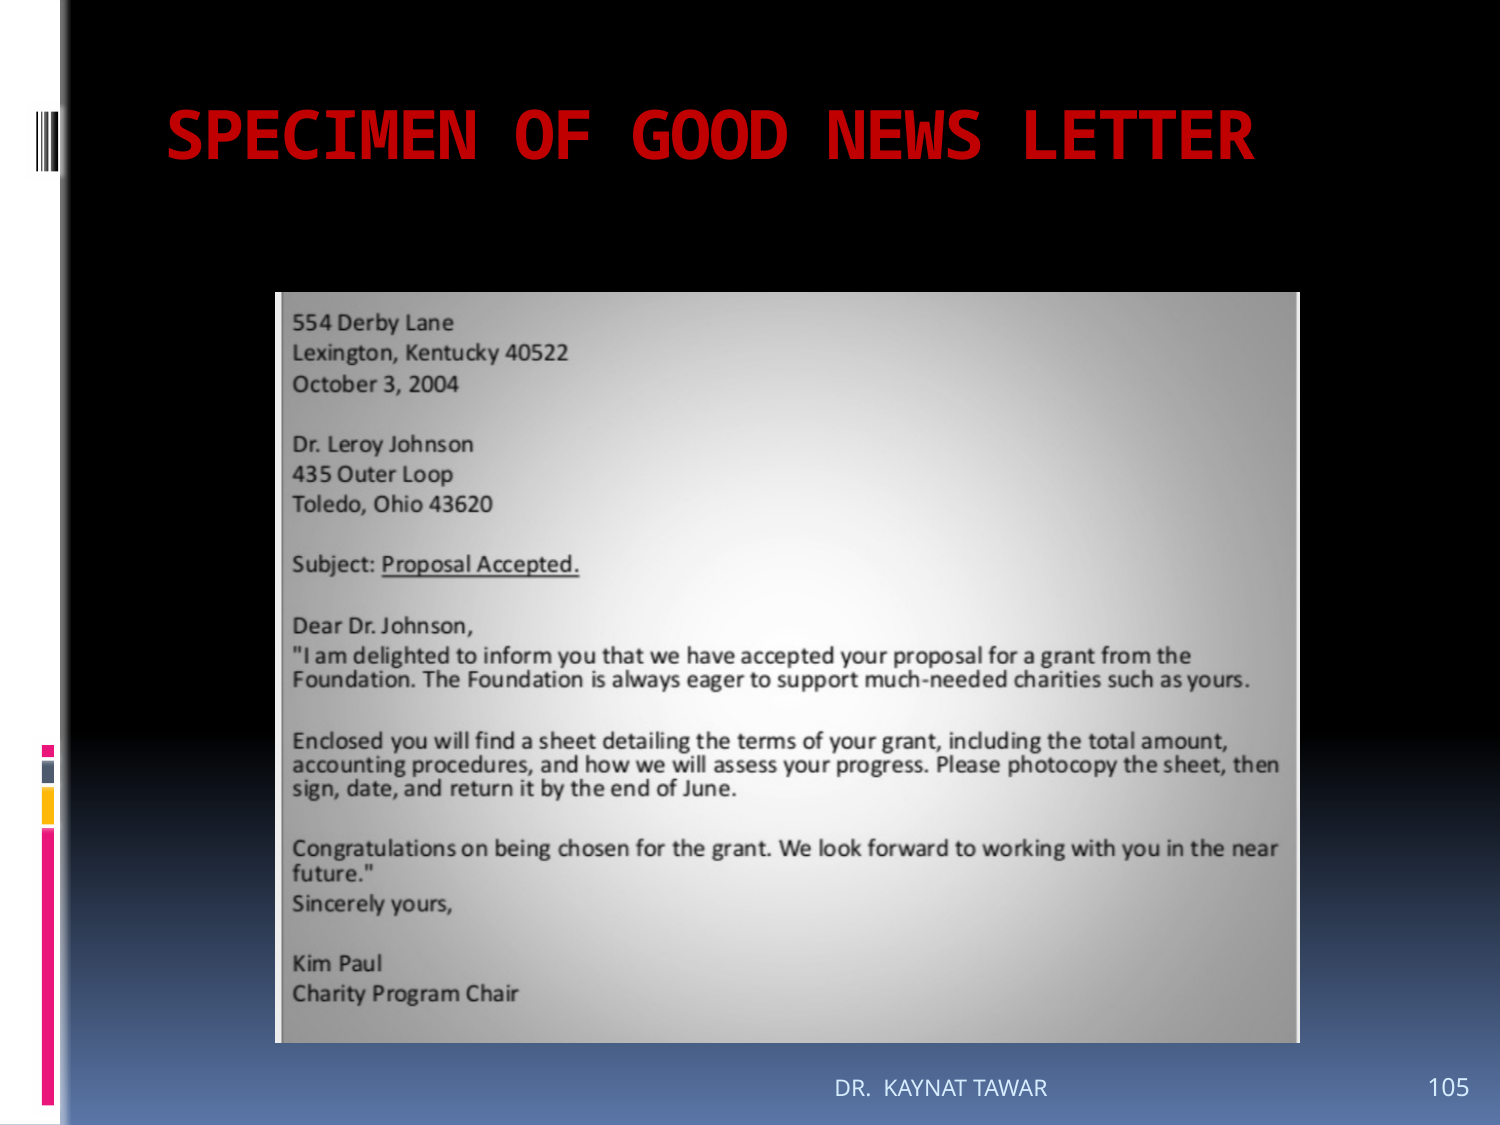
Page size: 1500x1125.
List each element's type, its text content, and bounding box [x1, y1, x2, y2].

slide_number 105 [1412, 1052, 1488, 1113]
footer DR. KAYNAT TAWAR [150, 1052, 1063, 1113]
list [275, 292, 1300, 1044]
title SPECIMEN OF GOOD NEWS LETTER [150, 83, 1425, 234]
